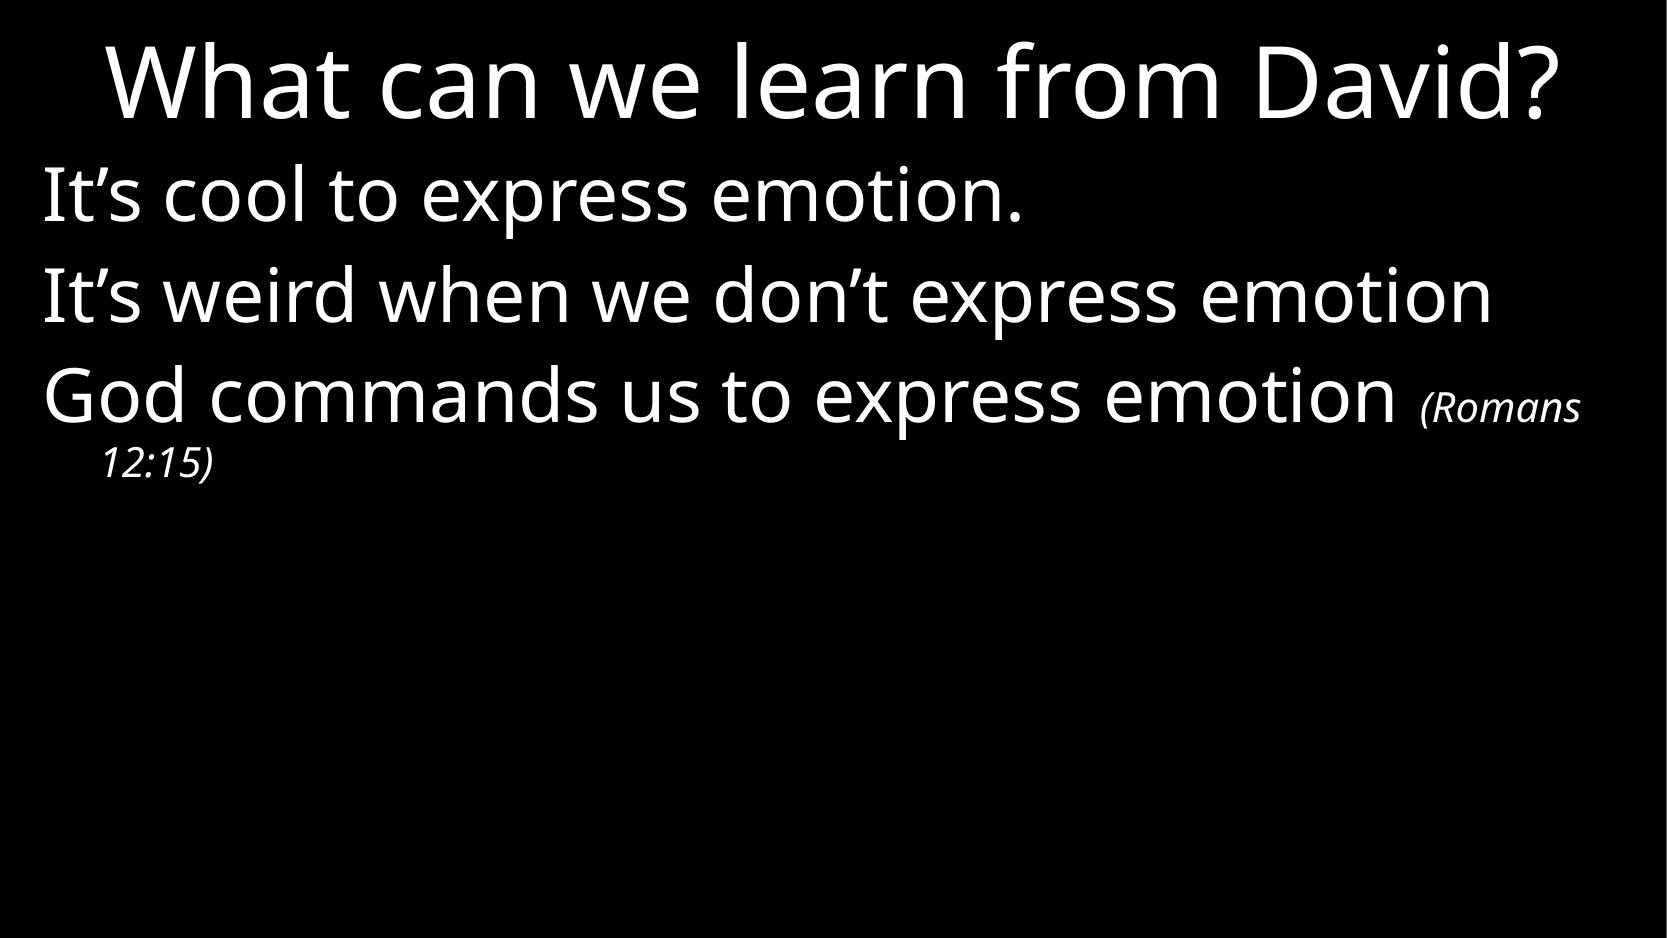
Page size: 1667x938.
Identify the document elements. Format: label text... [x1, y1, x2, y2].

title What can we learn from David? [27, 20, 1640, 136]
list It’s cool to express emotion. It’s weird when we don’t express emotion God commands us to express emotion (Romans 12:15) [27, 145, 1640, 907]
